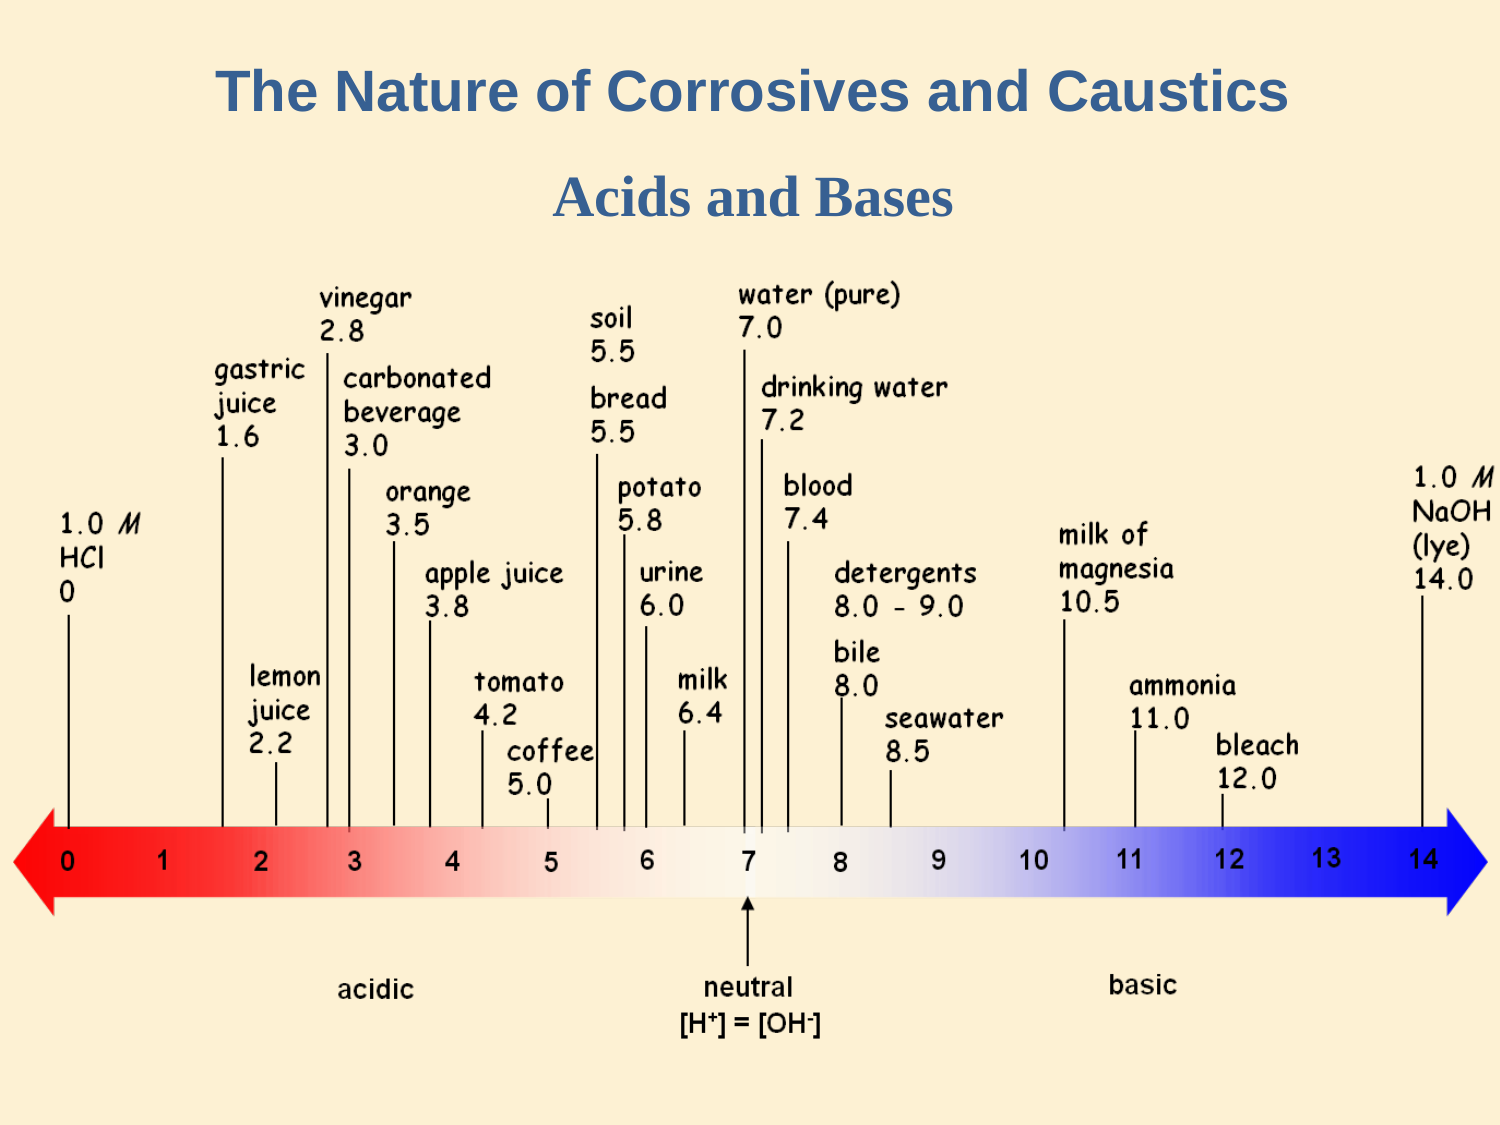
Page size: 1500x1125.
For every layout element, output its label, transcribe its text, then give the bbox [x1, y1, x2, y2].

picture [12, 267, 1500, 1051]
text_box The Nature of Corrosives and Caustics Acids and Bases [190, 10, 1306, 236]
